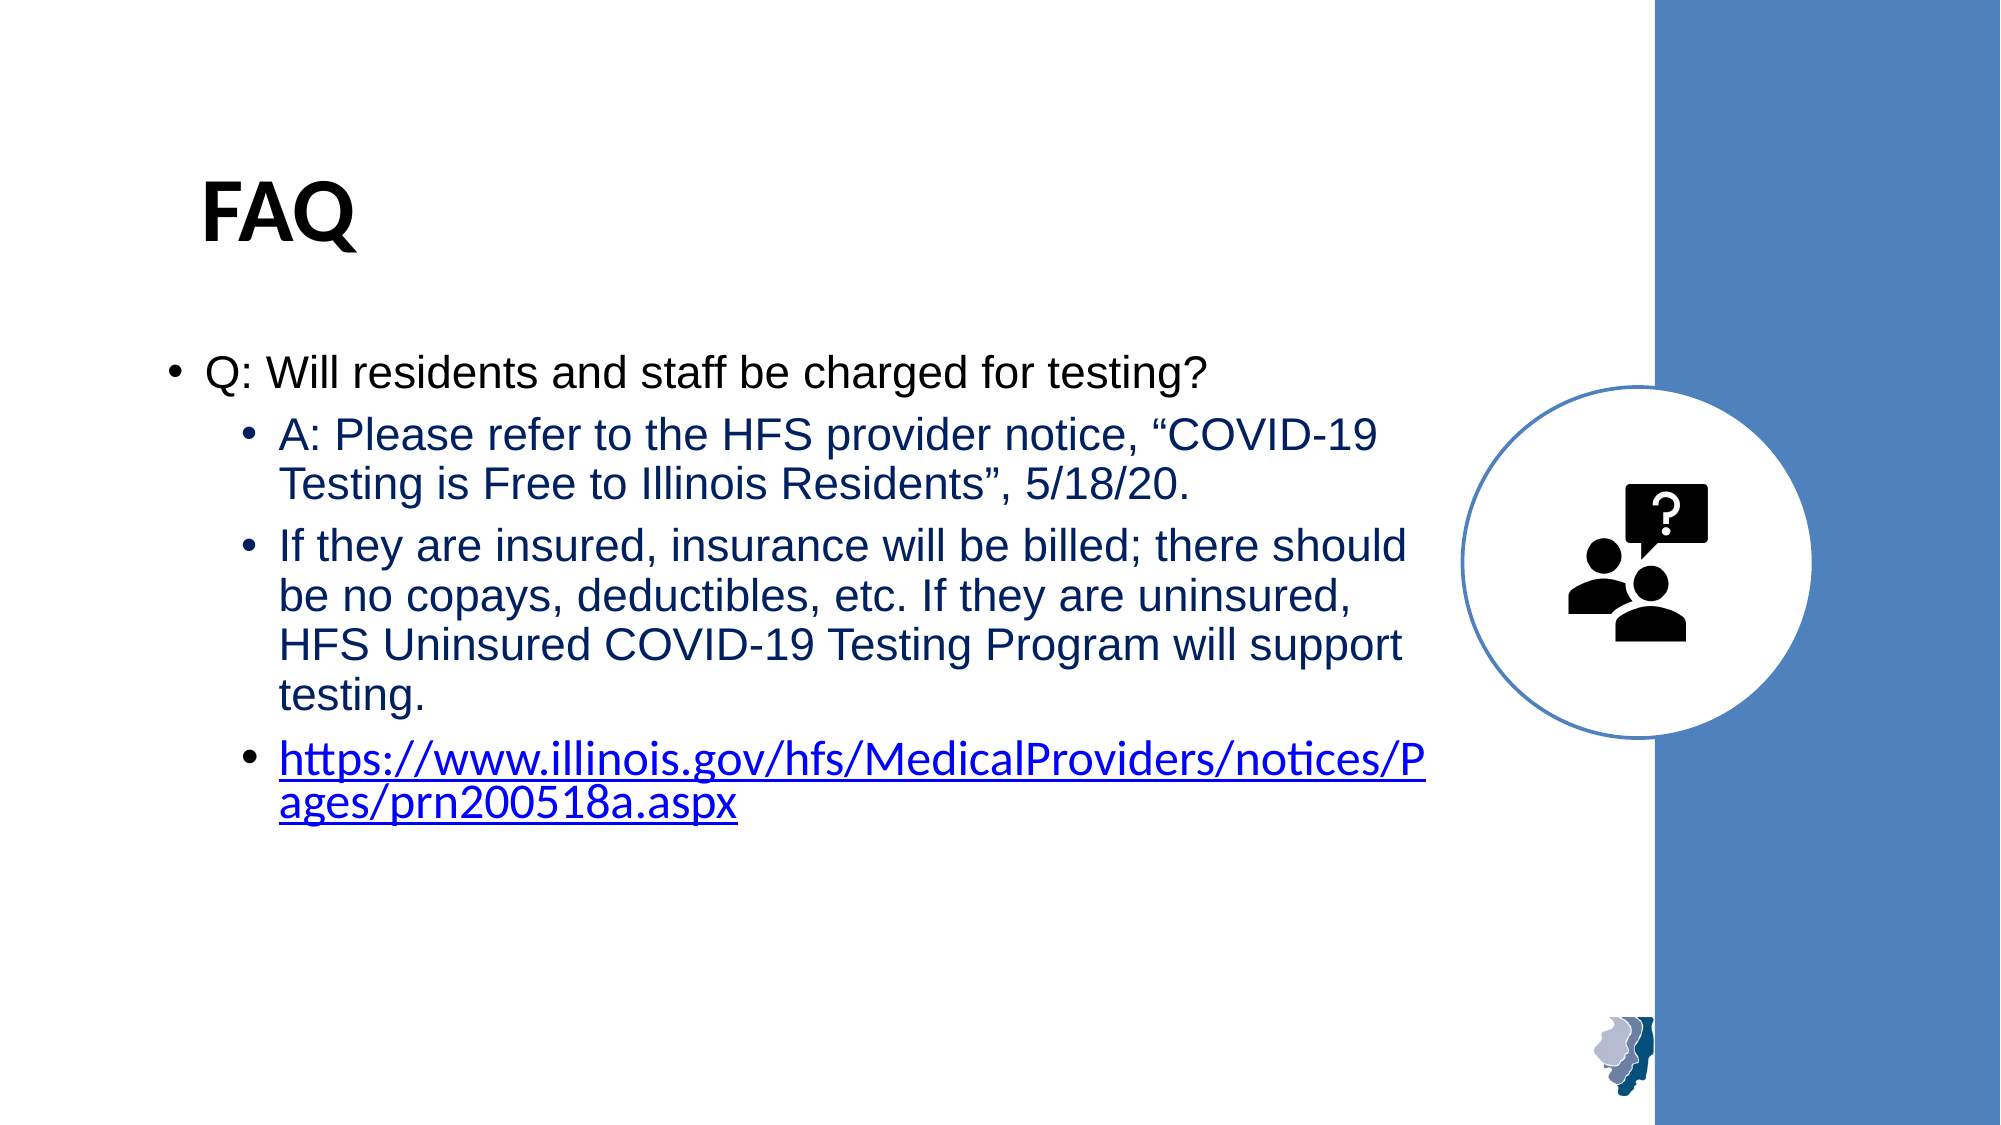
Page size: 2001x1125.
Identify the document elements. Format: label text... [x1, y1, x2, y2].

picture [1594, 1017, 1653, 1096]
list Q: Will residents and staff be charged for testing? A: Please refer to the HFS provider notice, “COVID-19 Testing is Free to Illinois Residents”, 5/18/20. If they are insured, insurance will be billed; there should be no copays, deductibles, etc. If they are uninsured, HFS Uninsured COVID-19 Testing Program will support testing. https://www.illinois.gov/hfs/MedicalProviders/notices/Pages/prn200518a.aspx [133, 292, 1463, 1074]
title FAQ [185, 102, 1414, 292]
text_box [1460, 384, 1816, 741]
picture [1544, 468, 1732, 657]
text_box [1653, 0, 2000, 1125]
